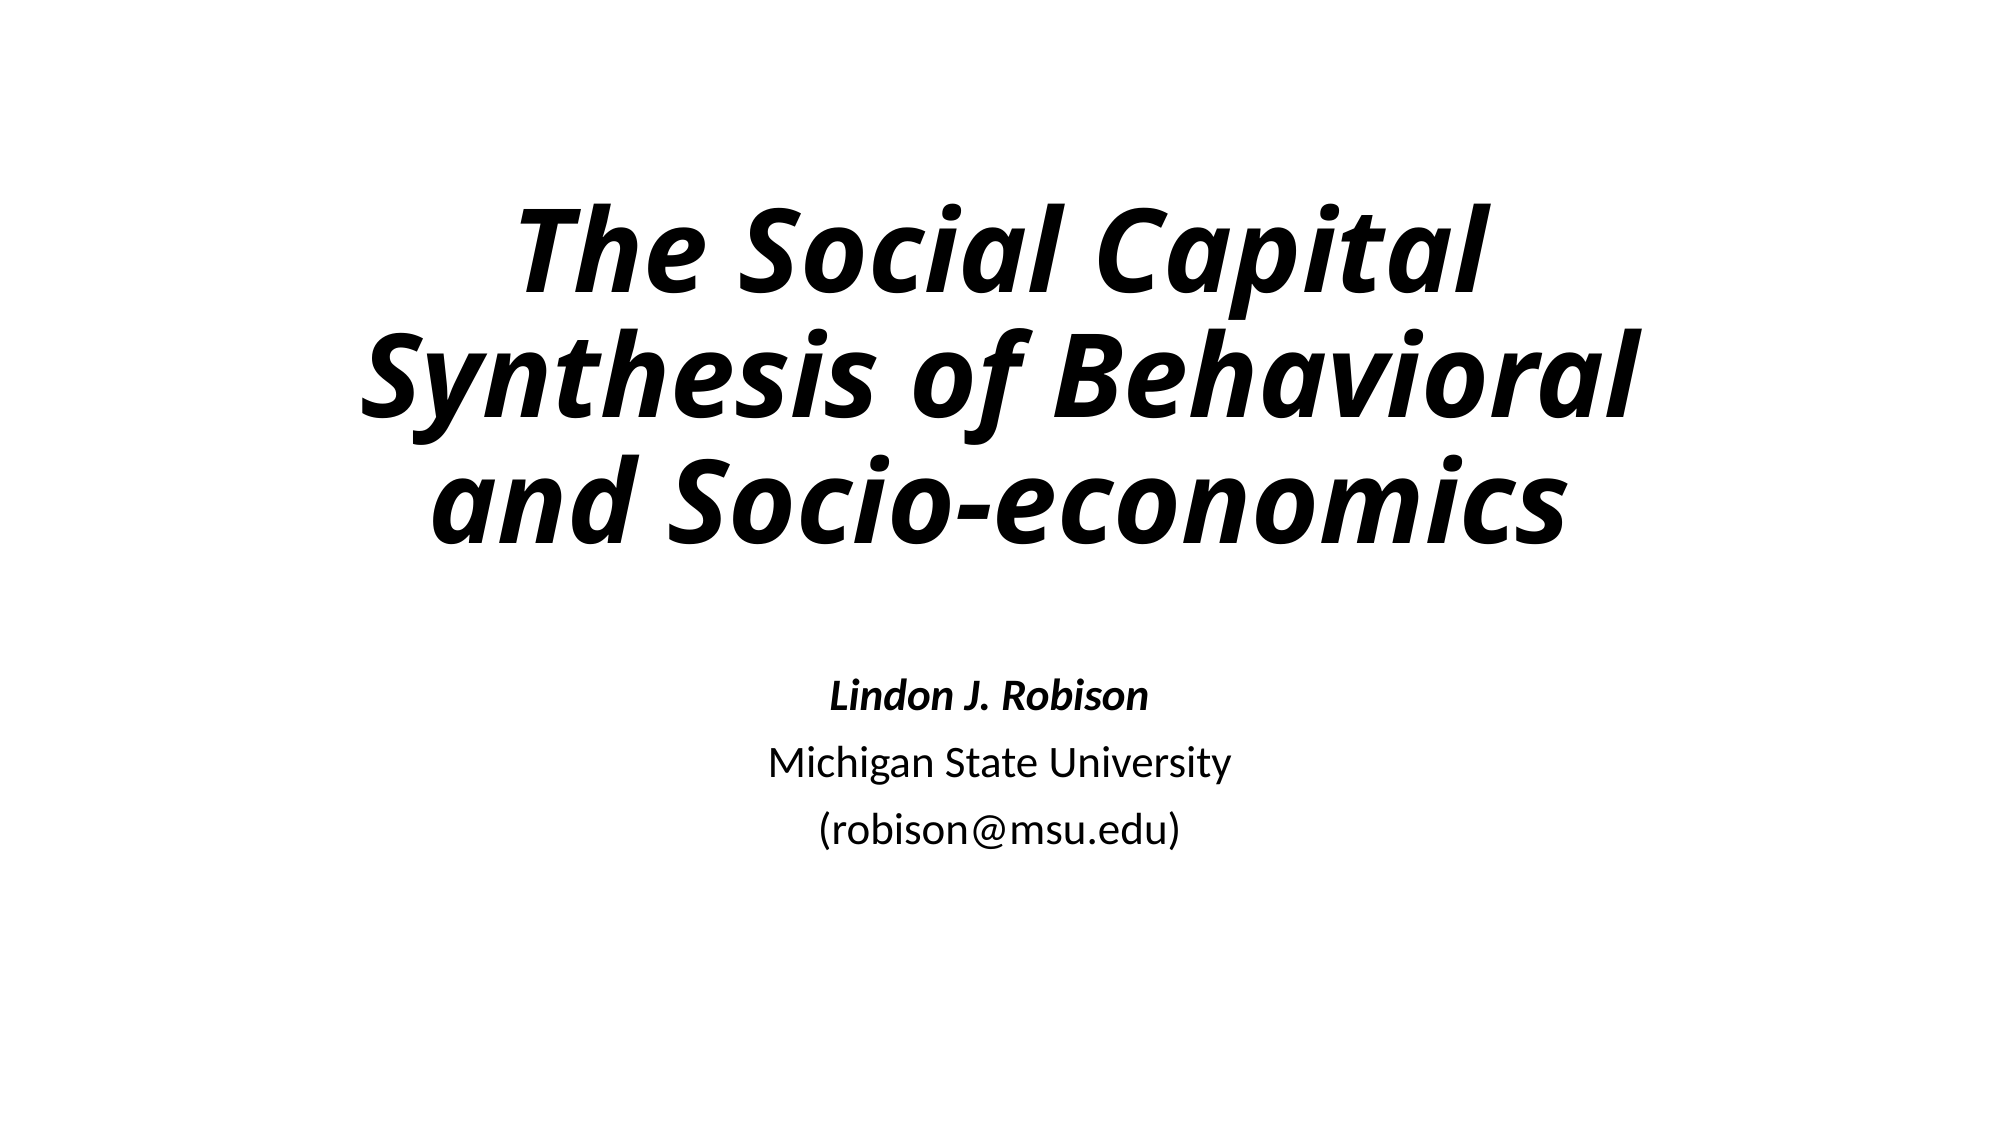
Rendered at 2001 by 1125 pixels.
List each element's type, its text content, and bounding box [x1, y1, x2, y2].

title The Social Capital Synthesis of Behavioral and Socio-economics [249, 184, 1750, 576]
subtitle Lindon J. Robison Michigan State University (robison@msu.edu) [249, 590, 1750, 863]
